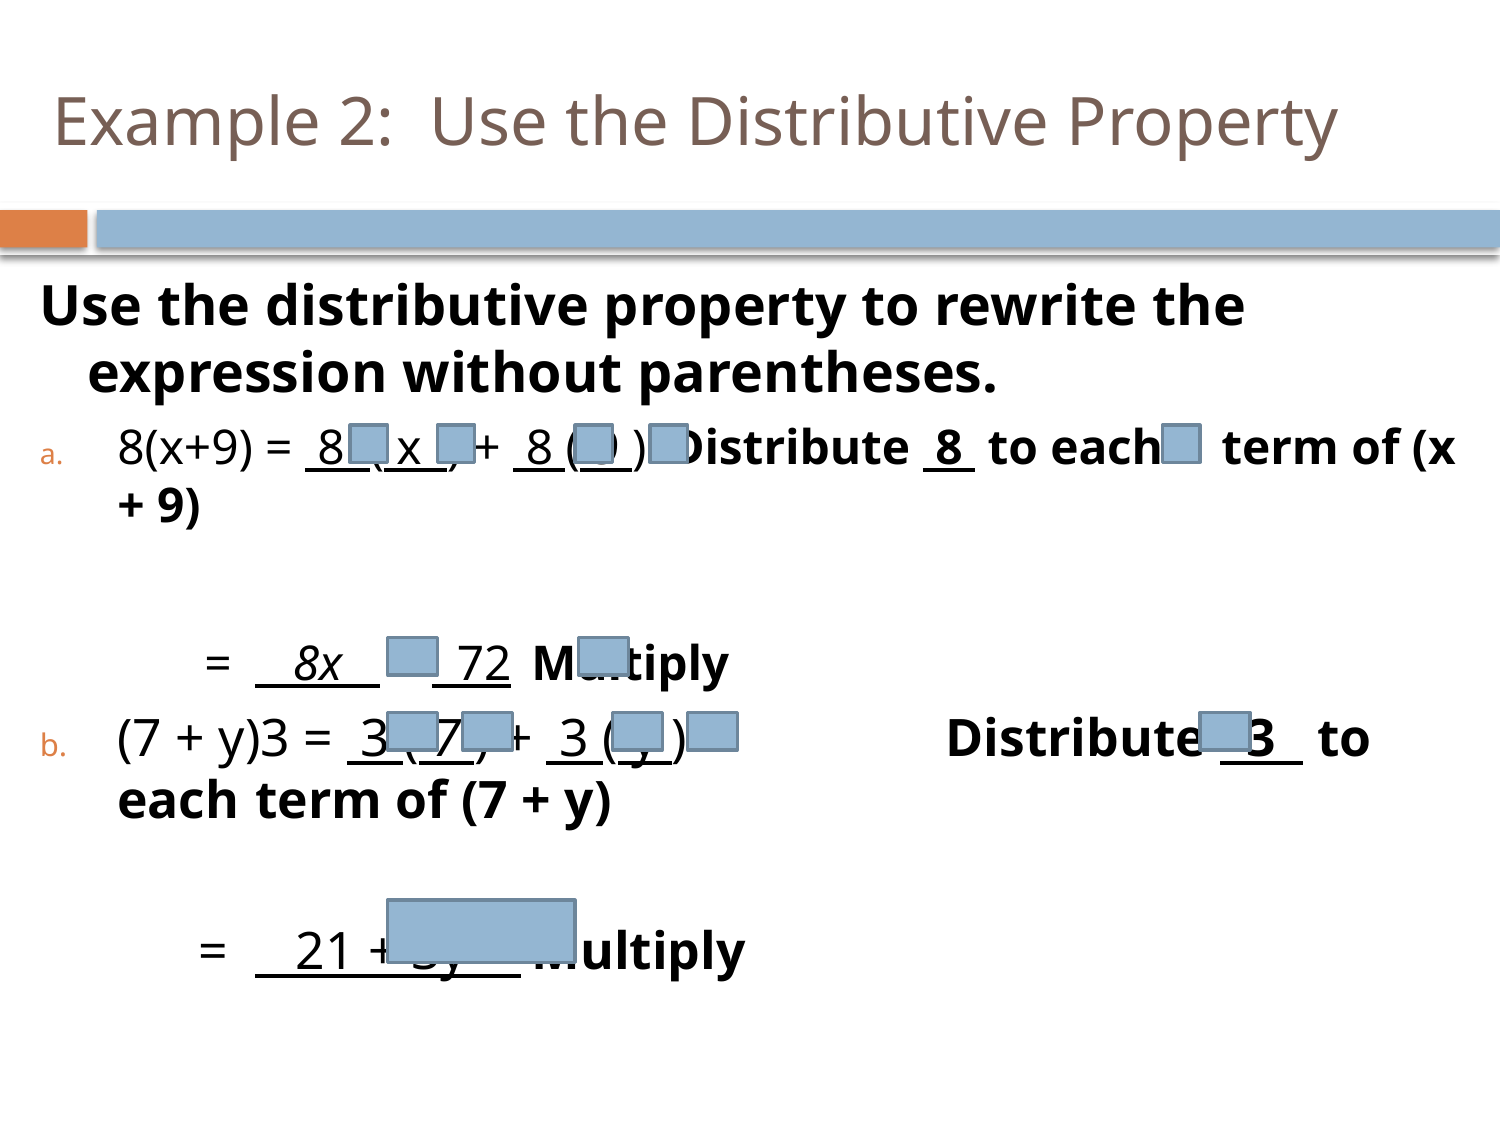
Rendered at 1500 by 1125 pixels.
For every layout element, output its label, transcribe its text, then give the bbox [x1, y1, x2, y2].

text_box [1198, 711, 1252, 752]
text_box [386, 898, 577, 964]
text_box [461, 711, 514, 752]
text_box [348, 423, 389, 464]
text_box [573, 423, 614, 464]
text_box [611, 711, 664, 752]
text_box [436, 423, 476, 464]
text_box [386, 711, 439, 752]
list Use the distributive property to rewrite the expression without parentheses. 8(x+9) = 8 ( x ) + 8 ( 9 ) Distribute 8 to each term of (x + 9) = 8x + 72 Multiply (7 + y)3 = 3 ( 7 ) + 3 ( y ) Distribute 3 to each term of (7 + y) = 21 + 3y Multiply [24, 262, 1475, 1000]
text_box [648, 423, 689, 464]
title Example 2: Use the Distributive Property [37, 37, 1438, 200]
text_box [386, 636, 439, 677]
text_box [577, 636, 630, 677]
text_box [1161, 423, 1202, 464]
text_box [686, 711, 739, 752]
